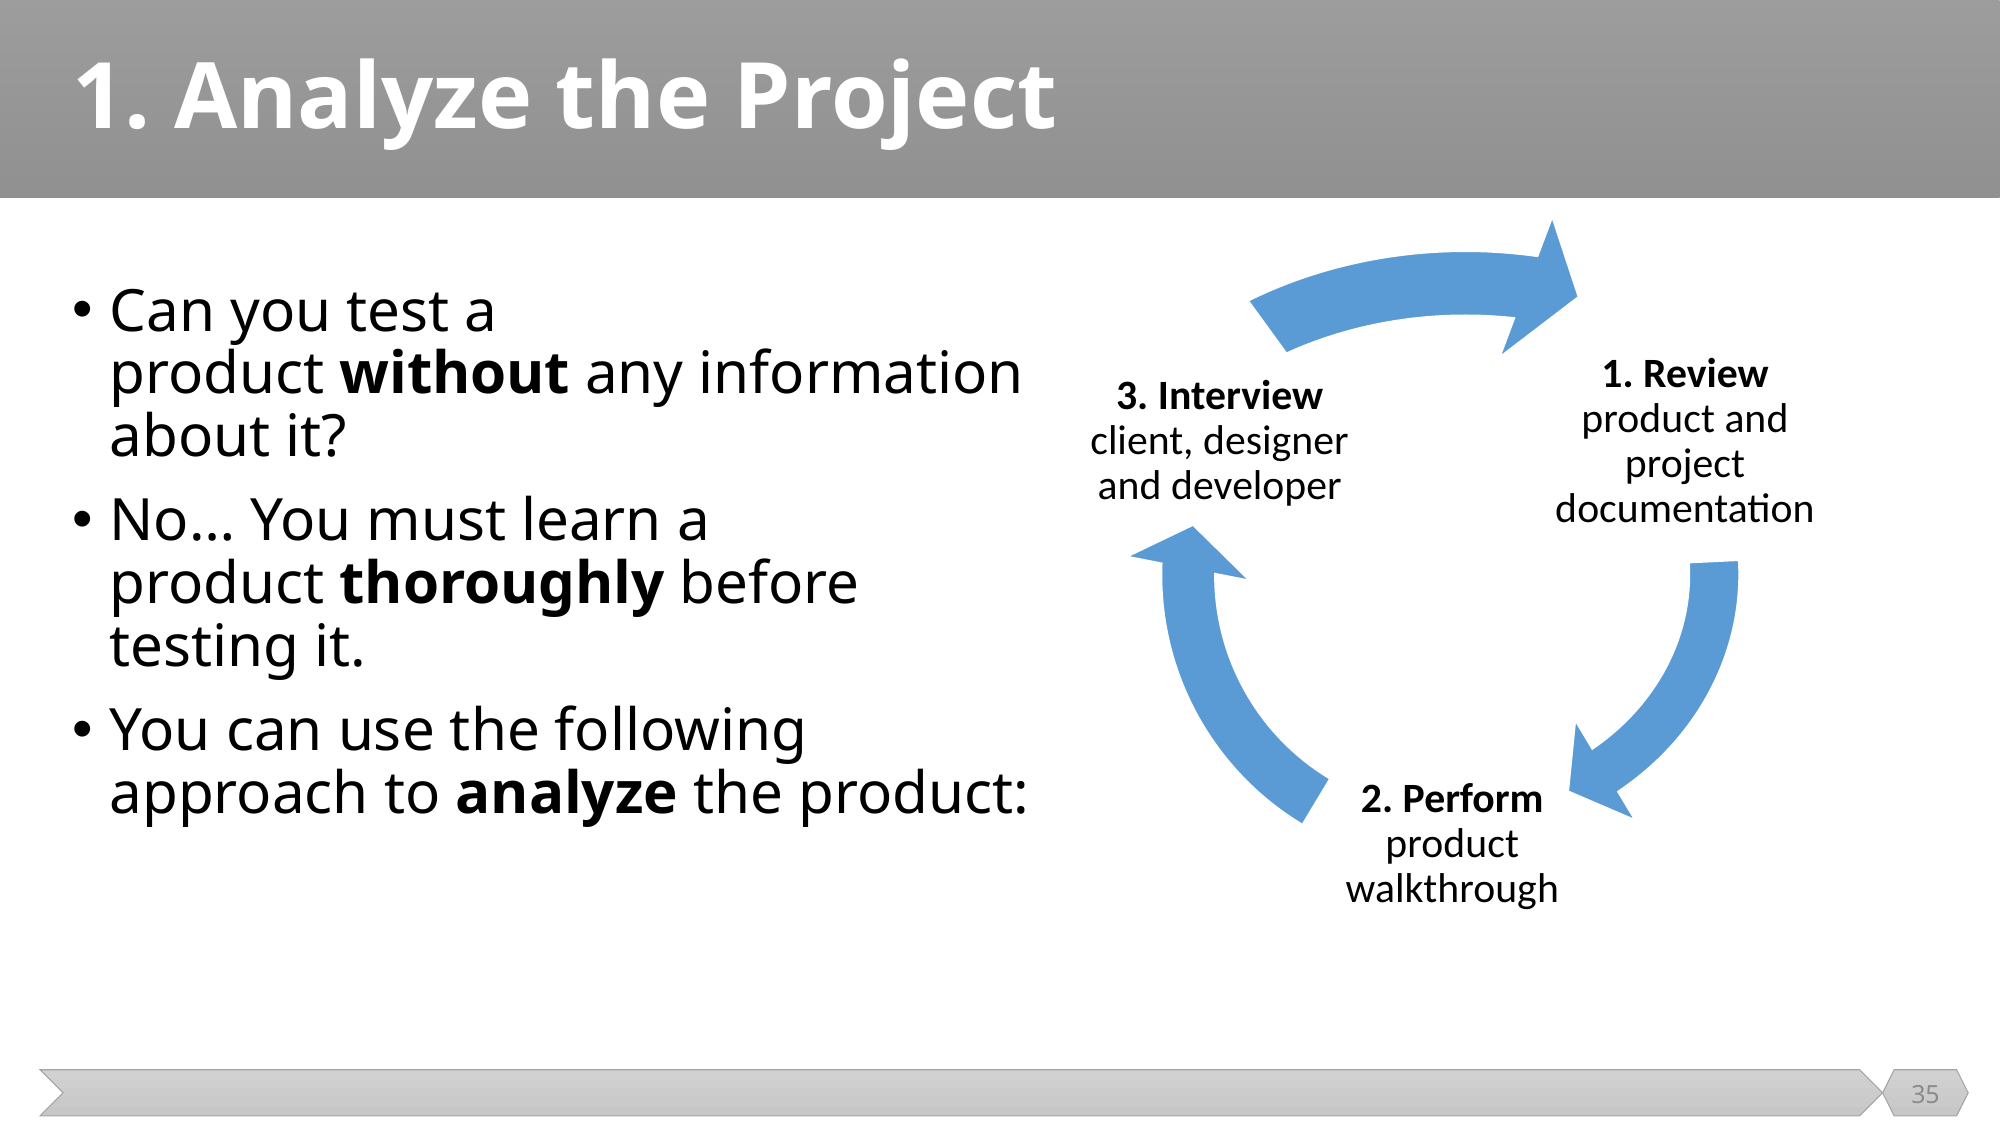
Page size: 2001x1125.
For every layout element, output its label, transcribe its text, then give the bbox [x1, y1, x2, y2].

slide_number 35 [1882, 1065, 1969, 1125]
title 1. Analyze the Project [56, 0, 1969, 199]
list Can you test a product without any information about it? No… You must learn a product thoroughly before testing it. You can use the following approach to analyze the product: [56, 273, 1077, 1052]
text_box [883, 216, 2000, 950]
